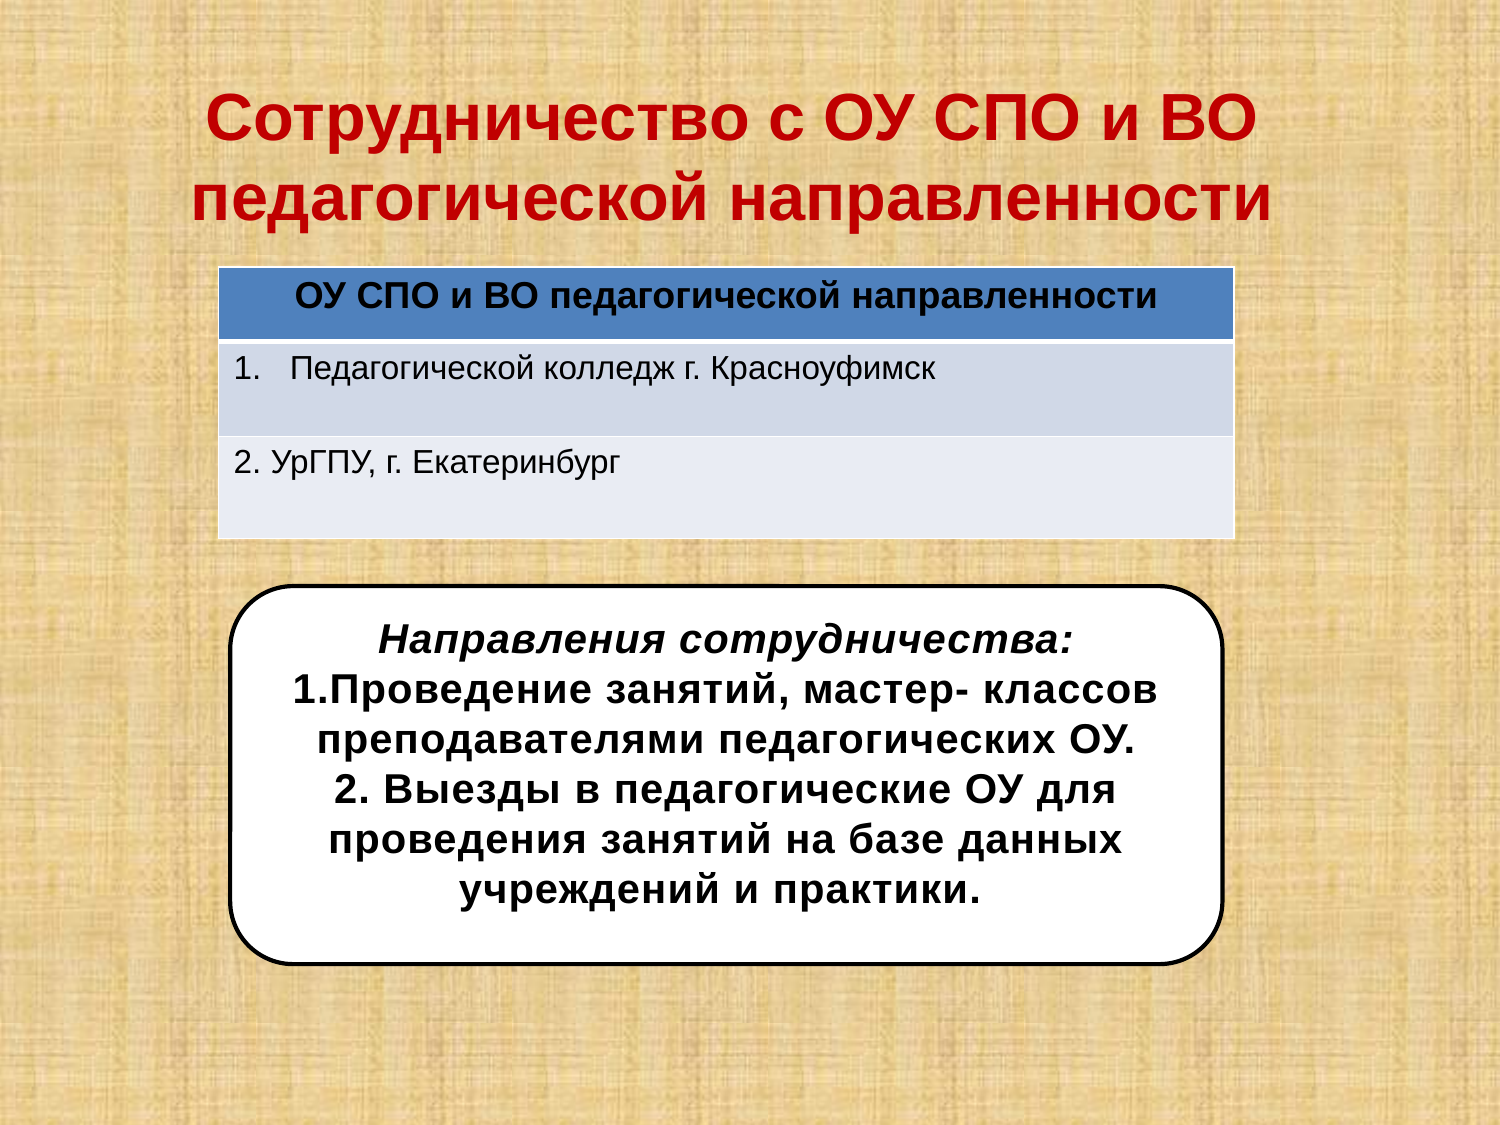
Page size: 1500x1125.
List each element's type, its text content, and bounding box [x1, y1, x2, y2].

text_box Сотрудничество с ОУ СПО и ВО педагогической направленности [64, 66, 1400, 241]
text_box Направления сотрудничества: 1.Проведение занятий, мастер- классов преподавателями педагогических ОУ. 2. Выезды в педагогические ОУ для проведения занятий на базе данных учреждений и практики. [228, 583, 1225, 967]
picture [0, 0, 1500, 1125]
table_header ОУ СПО и ВО педагогической направленности [219, 268, 1233, 339]
table_cell 2. УрГПУ, г. Екатеринбург [219, 437, 1233, 538]
table_cell Педагогической колледж г. Красноуфимск [219, 344, 1233, 436]
